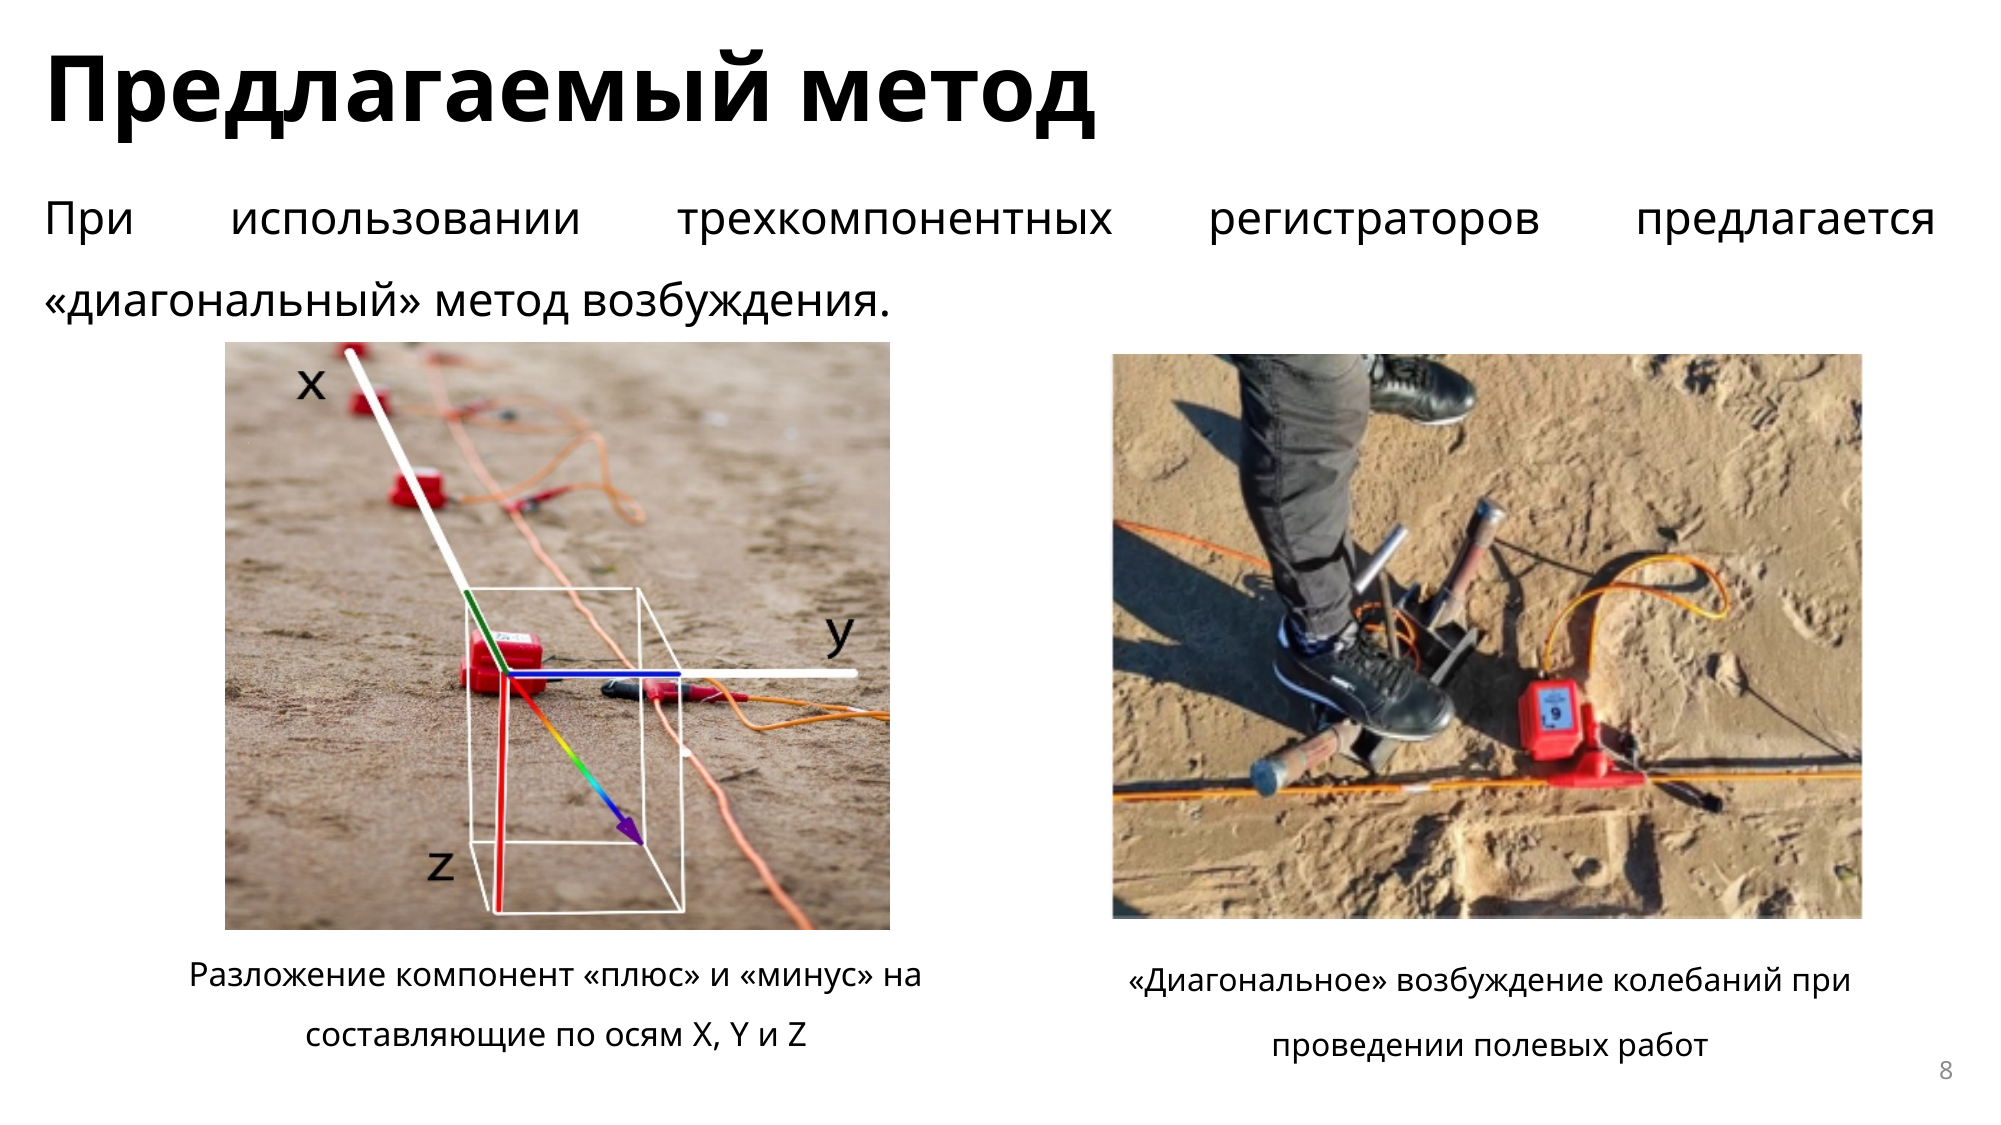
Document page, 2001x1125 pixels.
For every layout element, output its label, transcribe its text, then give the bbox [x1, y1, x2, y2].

text_box «Диагональное» возбуждение колебаний при проведении полевых работ [1074, 925, 1907, 1071]
slide_number 8 [1518, 1041, 1969, 1102]
picture [225, 342, 890, 931]
title Предлагаемый метод [28, 28, 1754, 153]
text_box Разложение компонент «плюс» и «минус» на составляющие по осям X, Y и Z [112, 925, 1000, 1096]
picture [1110, 354, 1867, 919]
list При использовании трехкомпонентных регистраторов предлагается «диагональный» метод возбуждения. [28, 153, 1953, 518]
